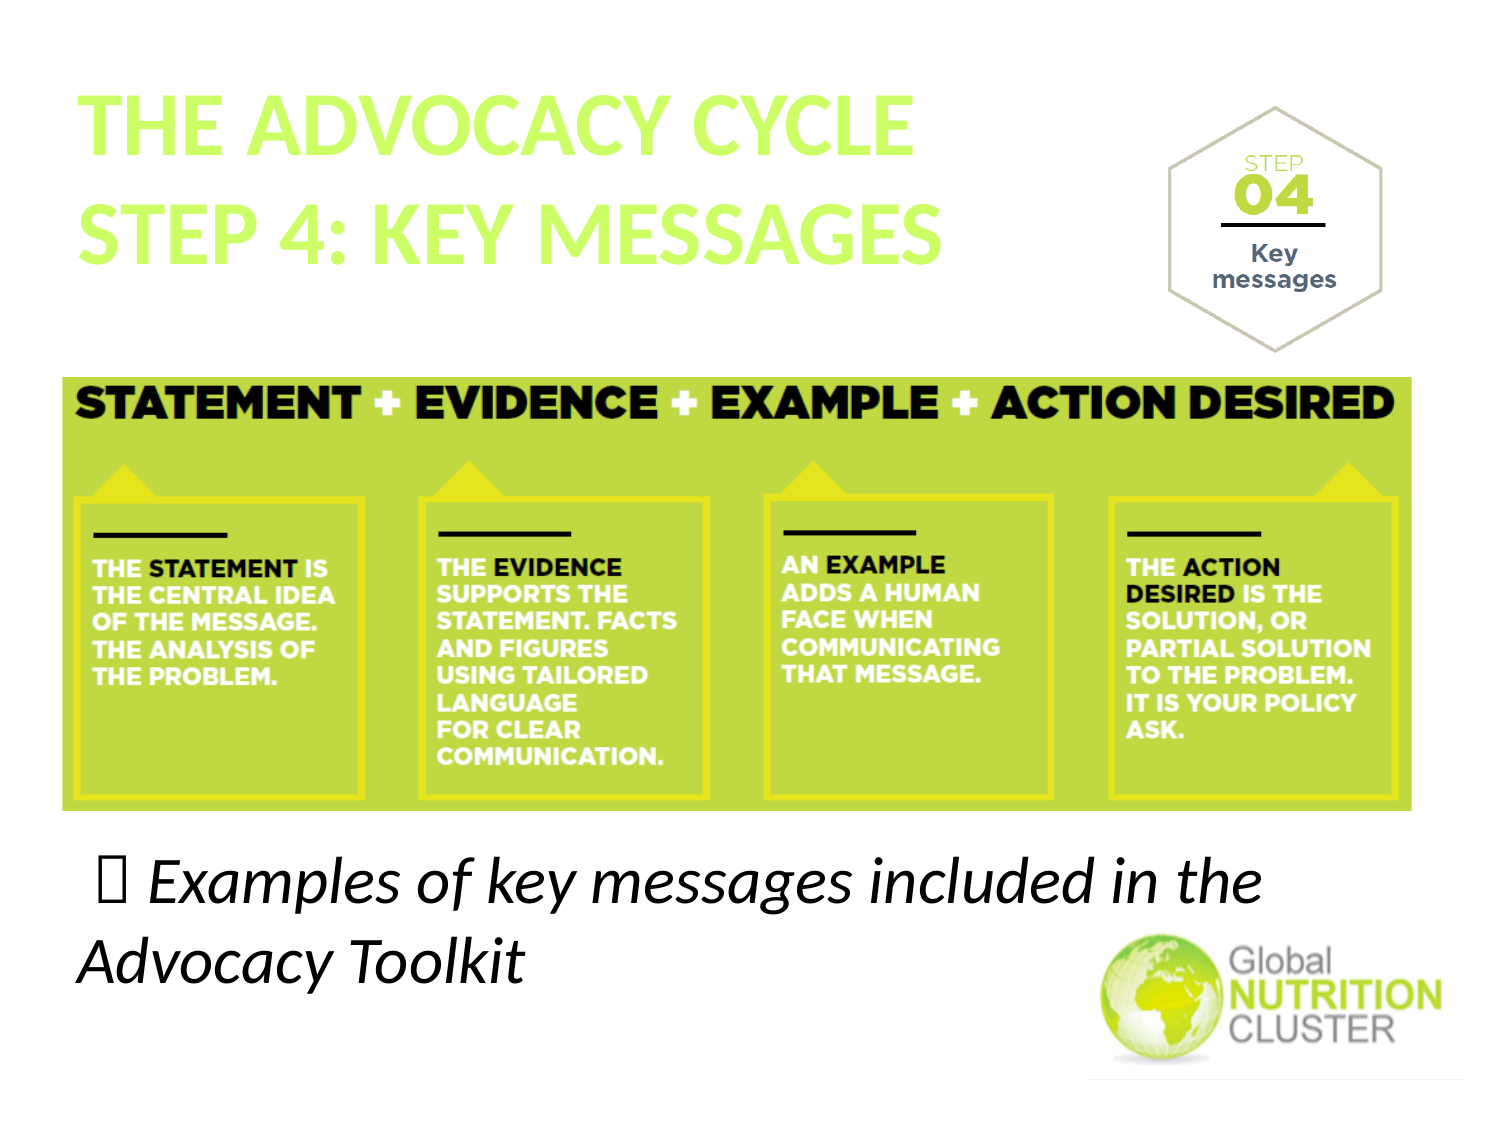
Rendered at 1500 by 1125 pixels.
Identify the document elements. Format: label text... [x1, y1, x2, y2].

picture [1152, 104, 1386, 356]
list  Examples of key messages included in the Advocacy Toolkit [62, 829, 1469, 1006]
picture [62, 377, 1412, 811]
title THE ADVOCACY CYCLE STEP 4: KEY MESSAGES [62, 79, 1244, 268]
